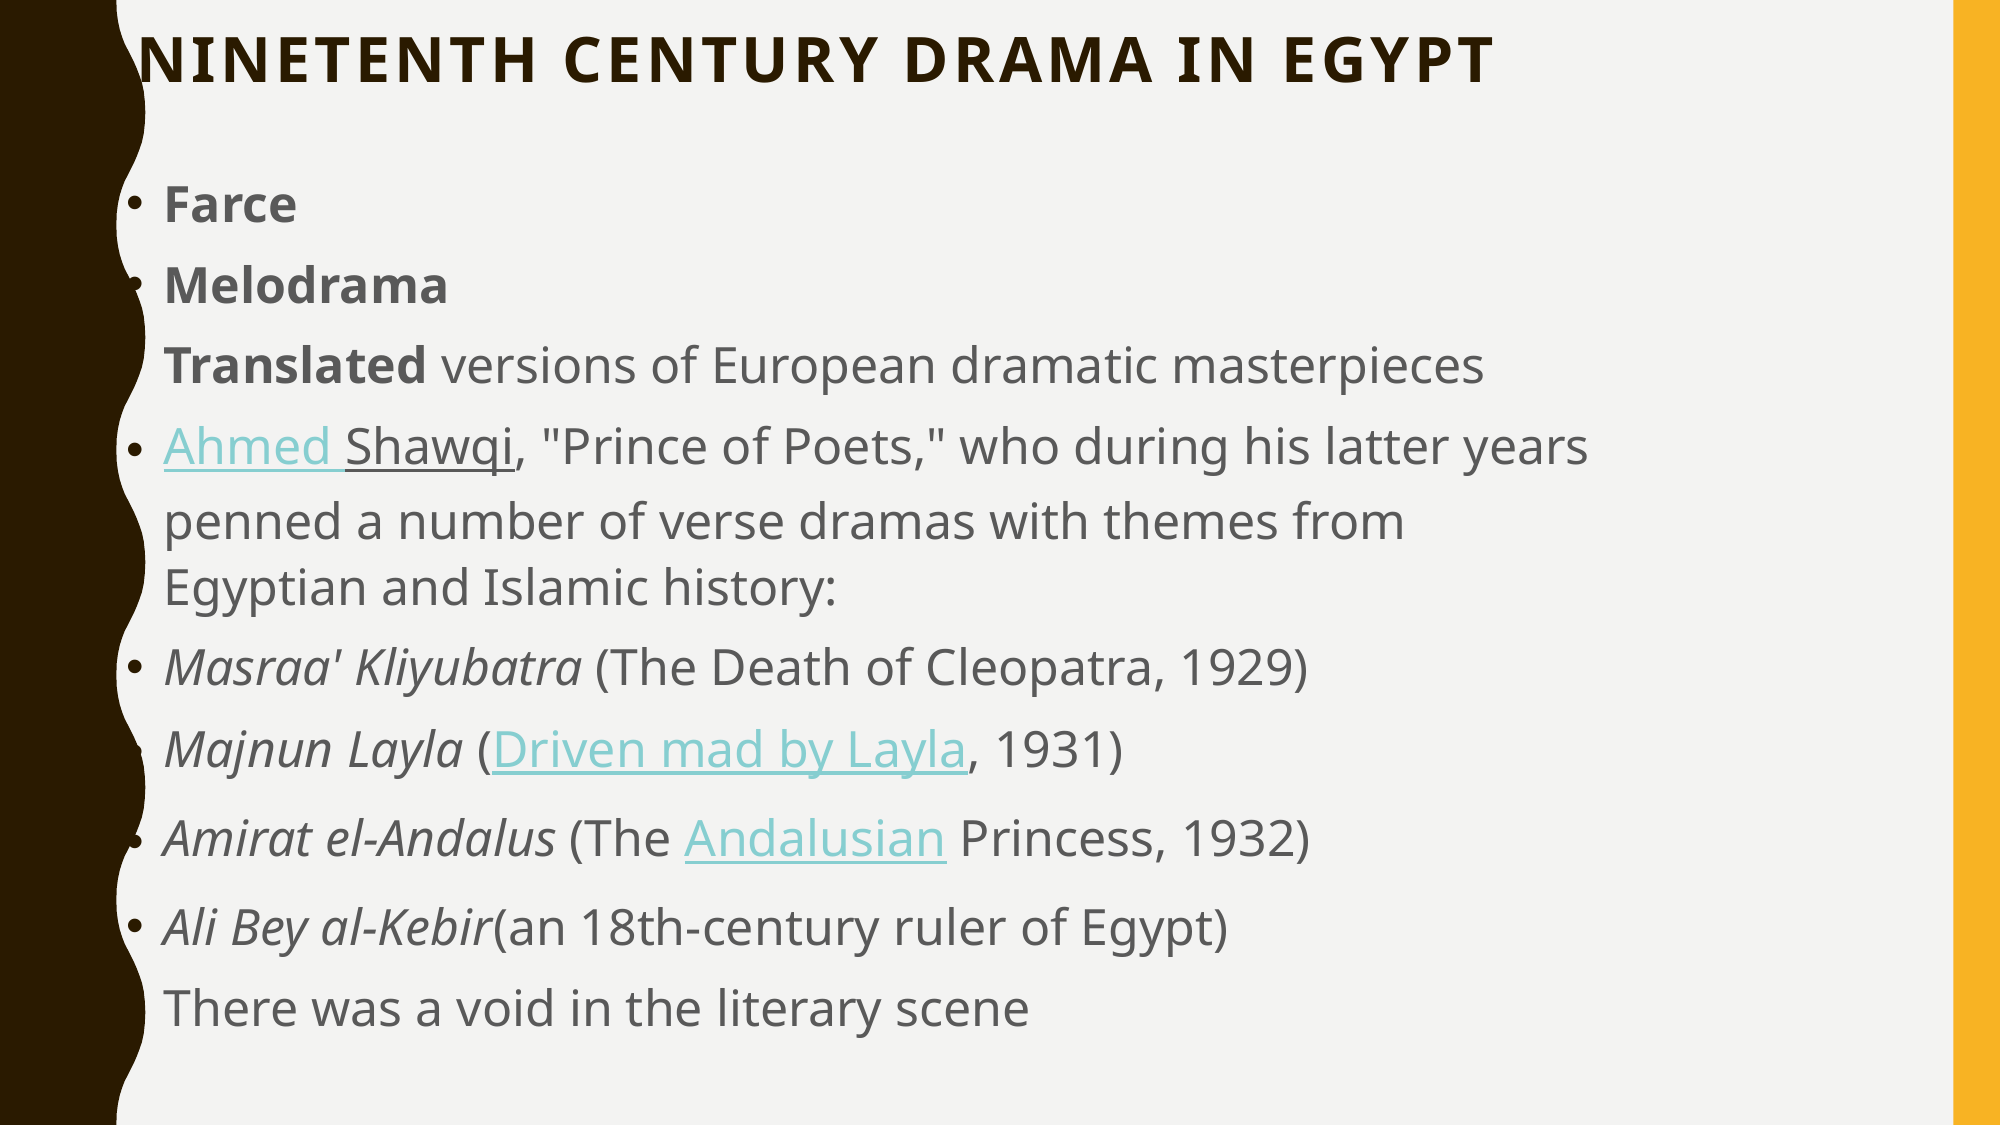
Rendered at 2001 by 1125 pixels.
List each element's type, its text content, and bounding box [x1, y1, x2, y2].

title Ninetenth century Drama in Egypt [111, 20, 1522, 159]
list Farce Melodrama Translated versions of European dramatic masterpieces Ahmed Shawqi, "Prince of Poets," who during his latter years penned a number of verse dramas with themes from Egyptian and Islamic history: Masraa' Kliyubatra (The Death of Cleopatra, 1929) Majnun Layla (Driven mad by Layla, 1931) Amirat el-Andalus (The Andalusian Princess, 1932) Ali Bey al-Kebir(an 18th-century ruler of Egypt) There was a void in the literary scene [111, 159, 1628, 1105]
